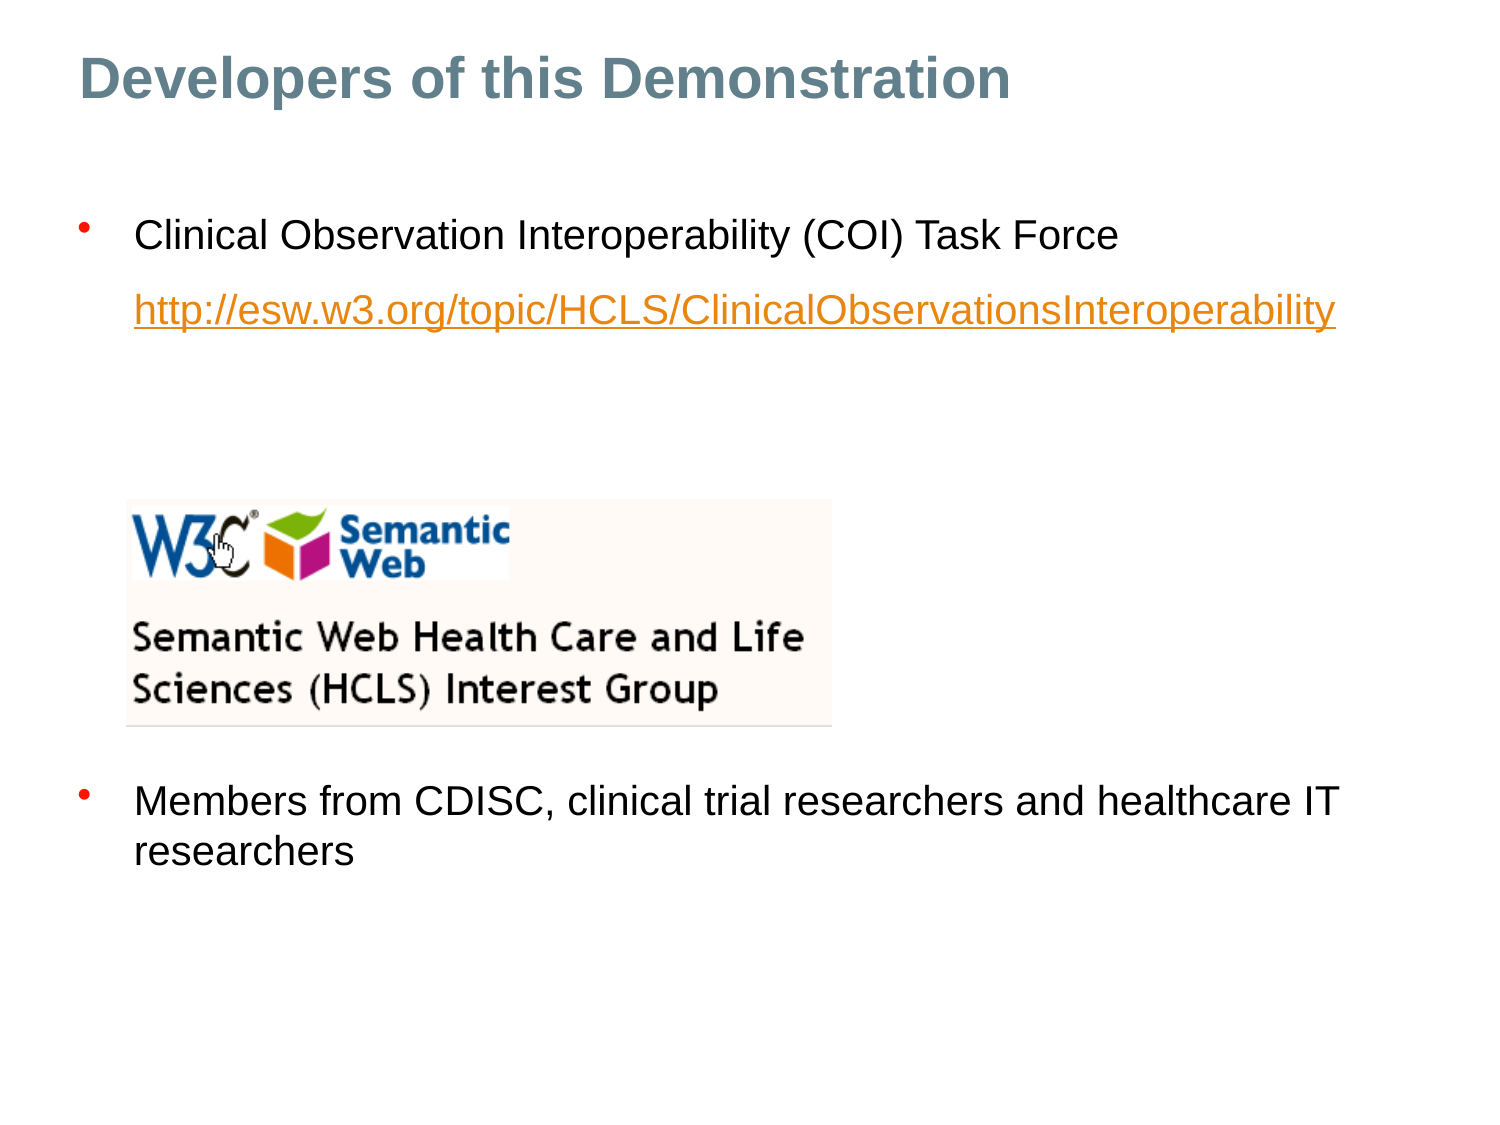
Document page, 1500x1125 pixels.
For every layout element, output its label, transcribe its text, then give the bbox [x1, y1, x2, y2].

title Developers of this Demonstration [64, 30, 1441, 119]
picture [126, 499, 832, 727]
list Clinical Observation Interoperability (COI) Task Force http://esw.w3.org/topic/HCLS/ClinicalObservationsInteroperability Members from CDISC, clinical trial researchers and healthcare IT researchers [62, 174, 1388, 1000]
